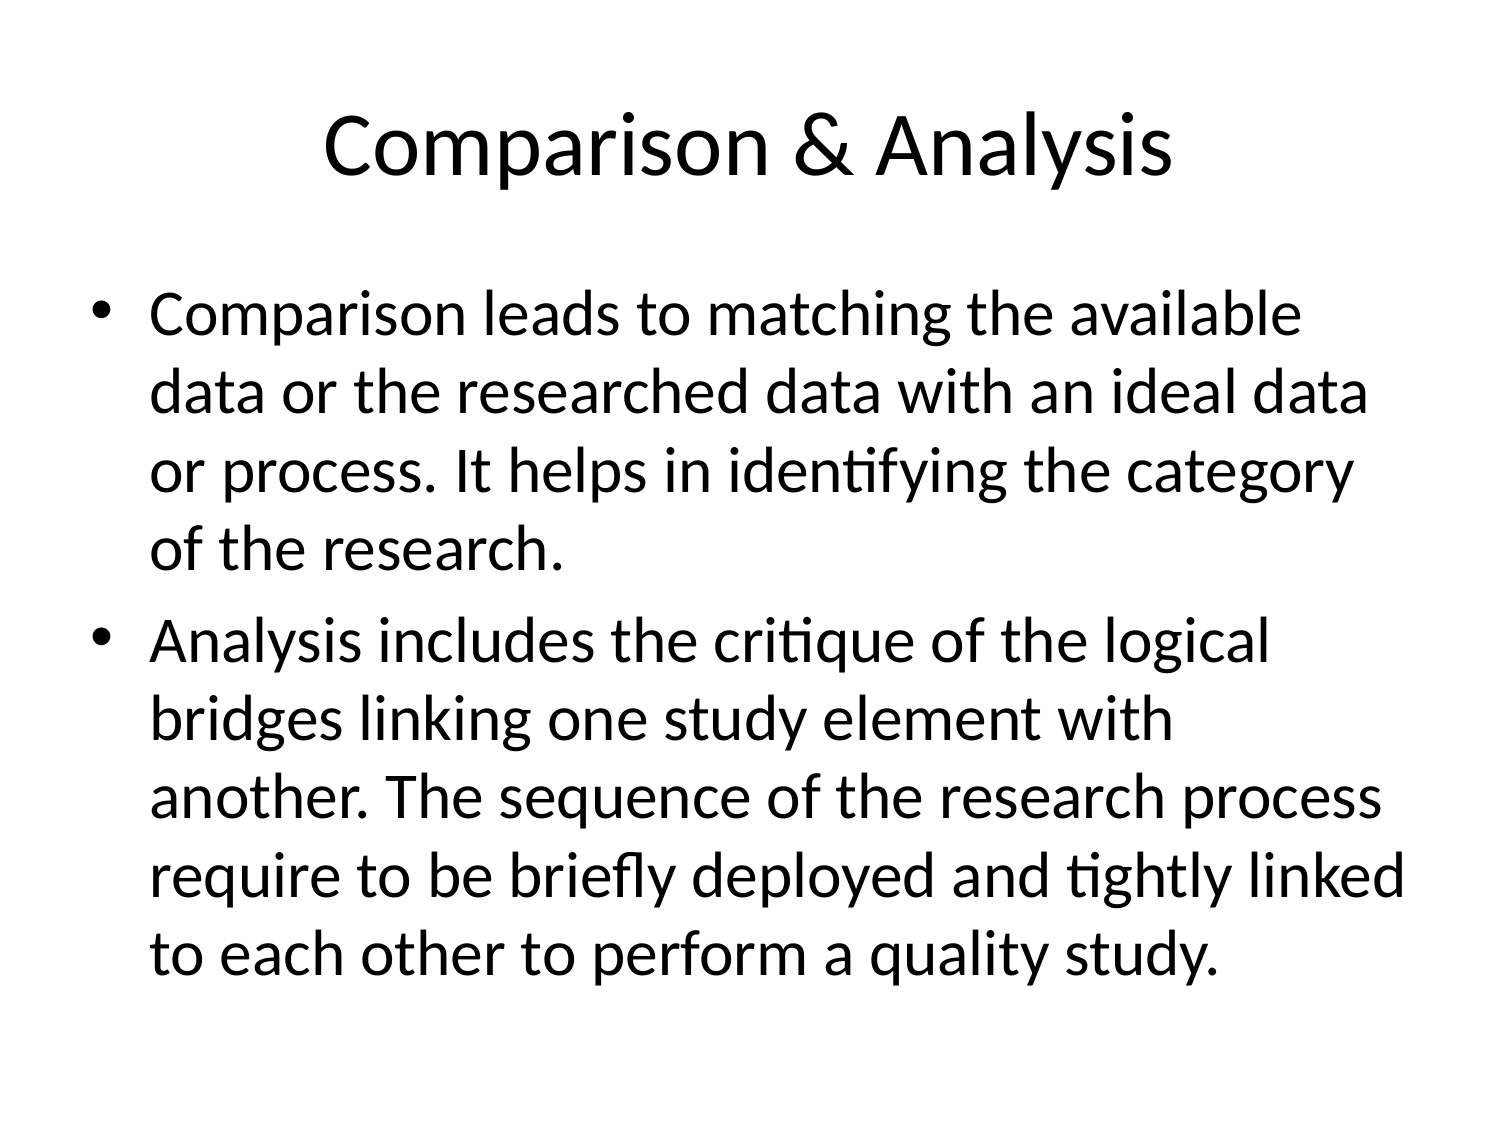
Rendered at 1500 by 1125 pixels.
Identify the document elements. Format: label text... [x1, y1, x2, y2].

list Comparison leads to matching the available data or the researched data with an ideal data or process. It helps in identifying the category of the research. Analysis includes the critique of the logical bridges linking one study element with another. The sequence of the research process require to be briefly deployed and tightly linked to each other to perform a quality study. [75, 262, 1425, 1005]
title Comparison & Analysis [75, 45, 1425, 233]
